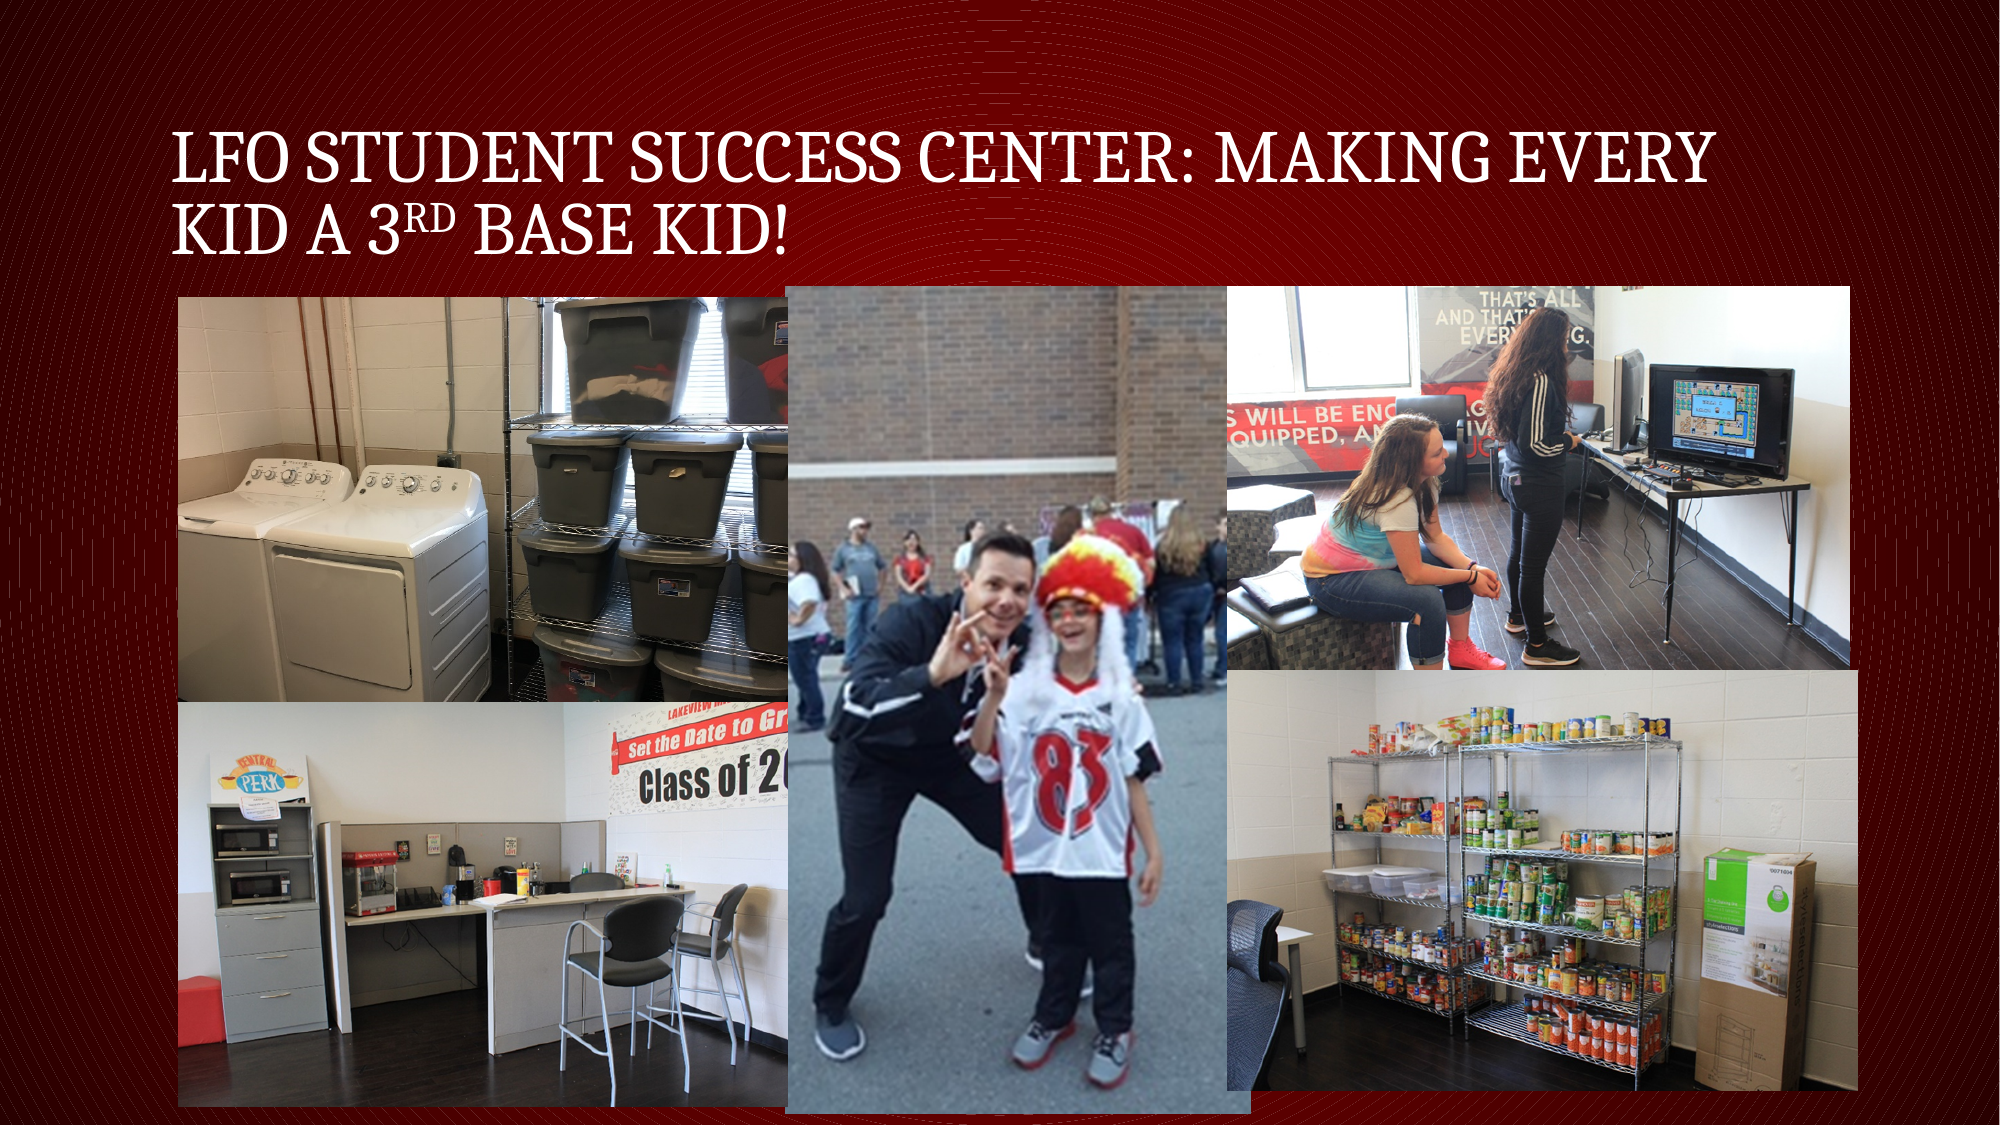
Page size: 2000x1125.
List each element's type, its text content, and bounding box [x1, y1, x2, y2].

picture [178, 296, 788, 1108]
picture [1226, 670, 1859, 1092]
title LFO Student Success Center: Making every kid a 3rd base kid! [149, 79, 1850, 280]
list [785, 286, 1252, 1115]
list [1226, 286, 1850, 667]
